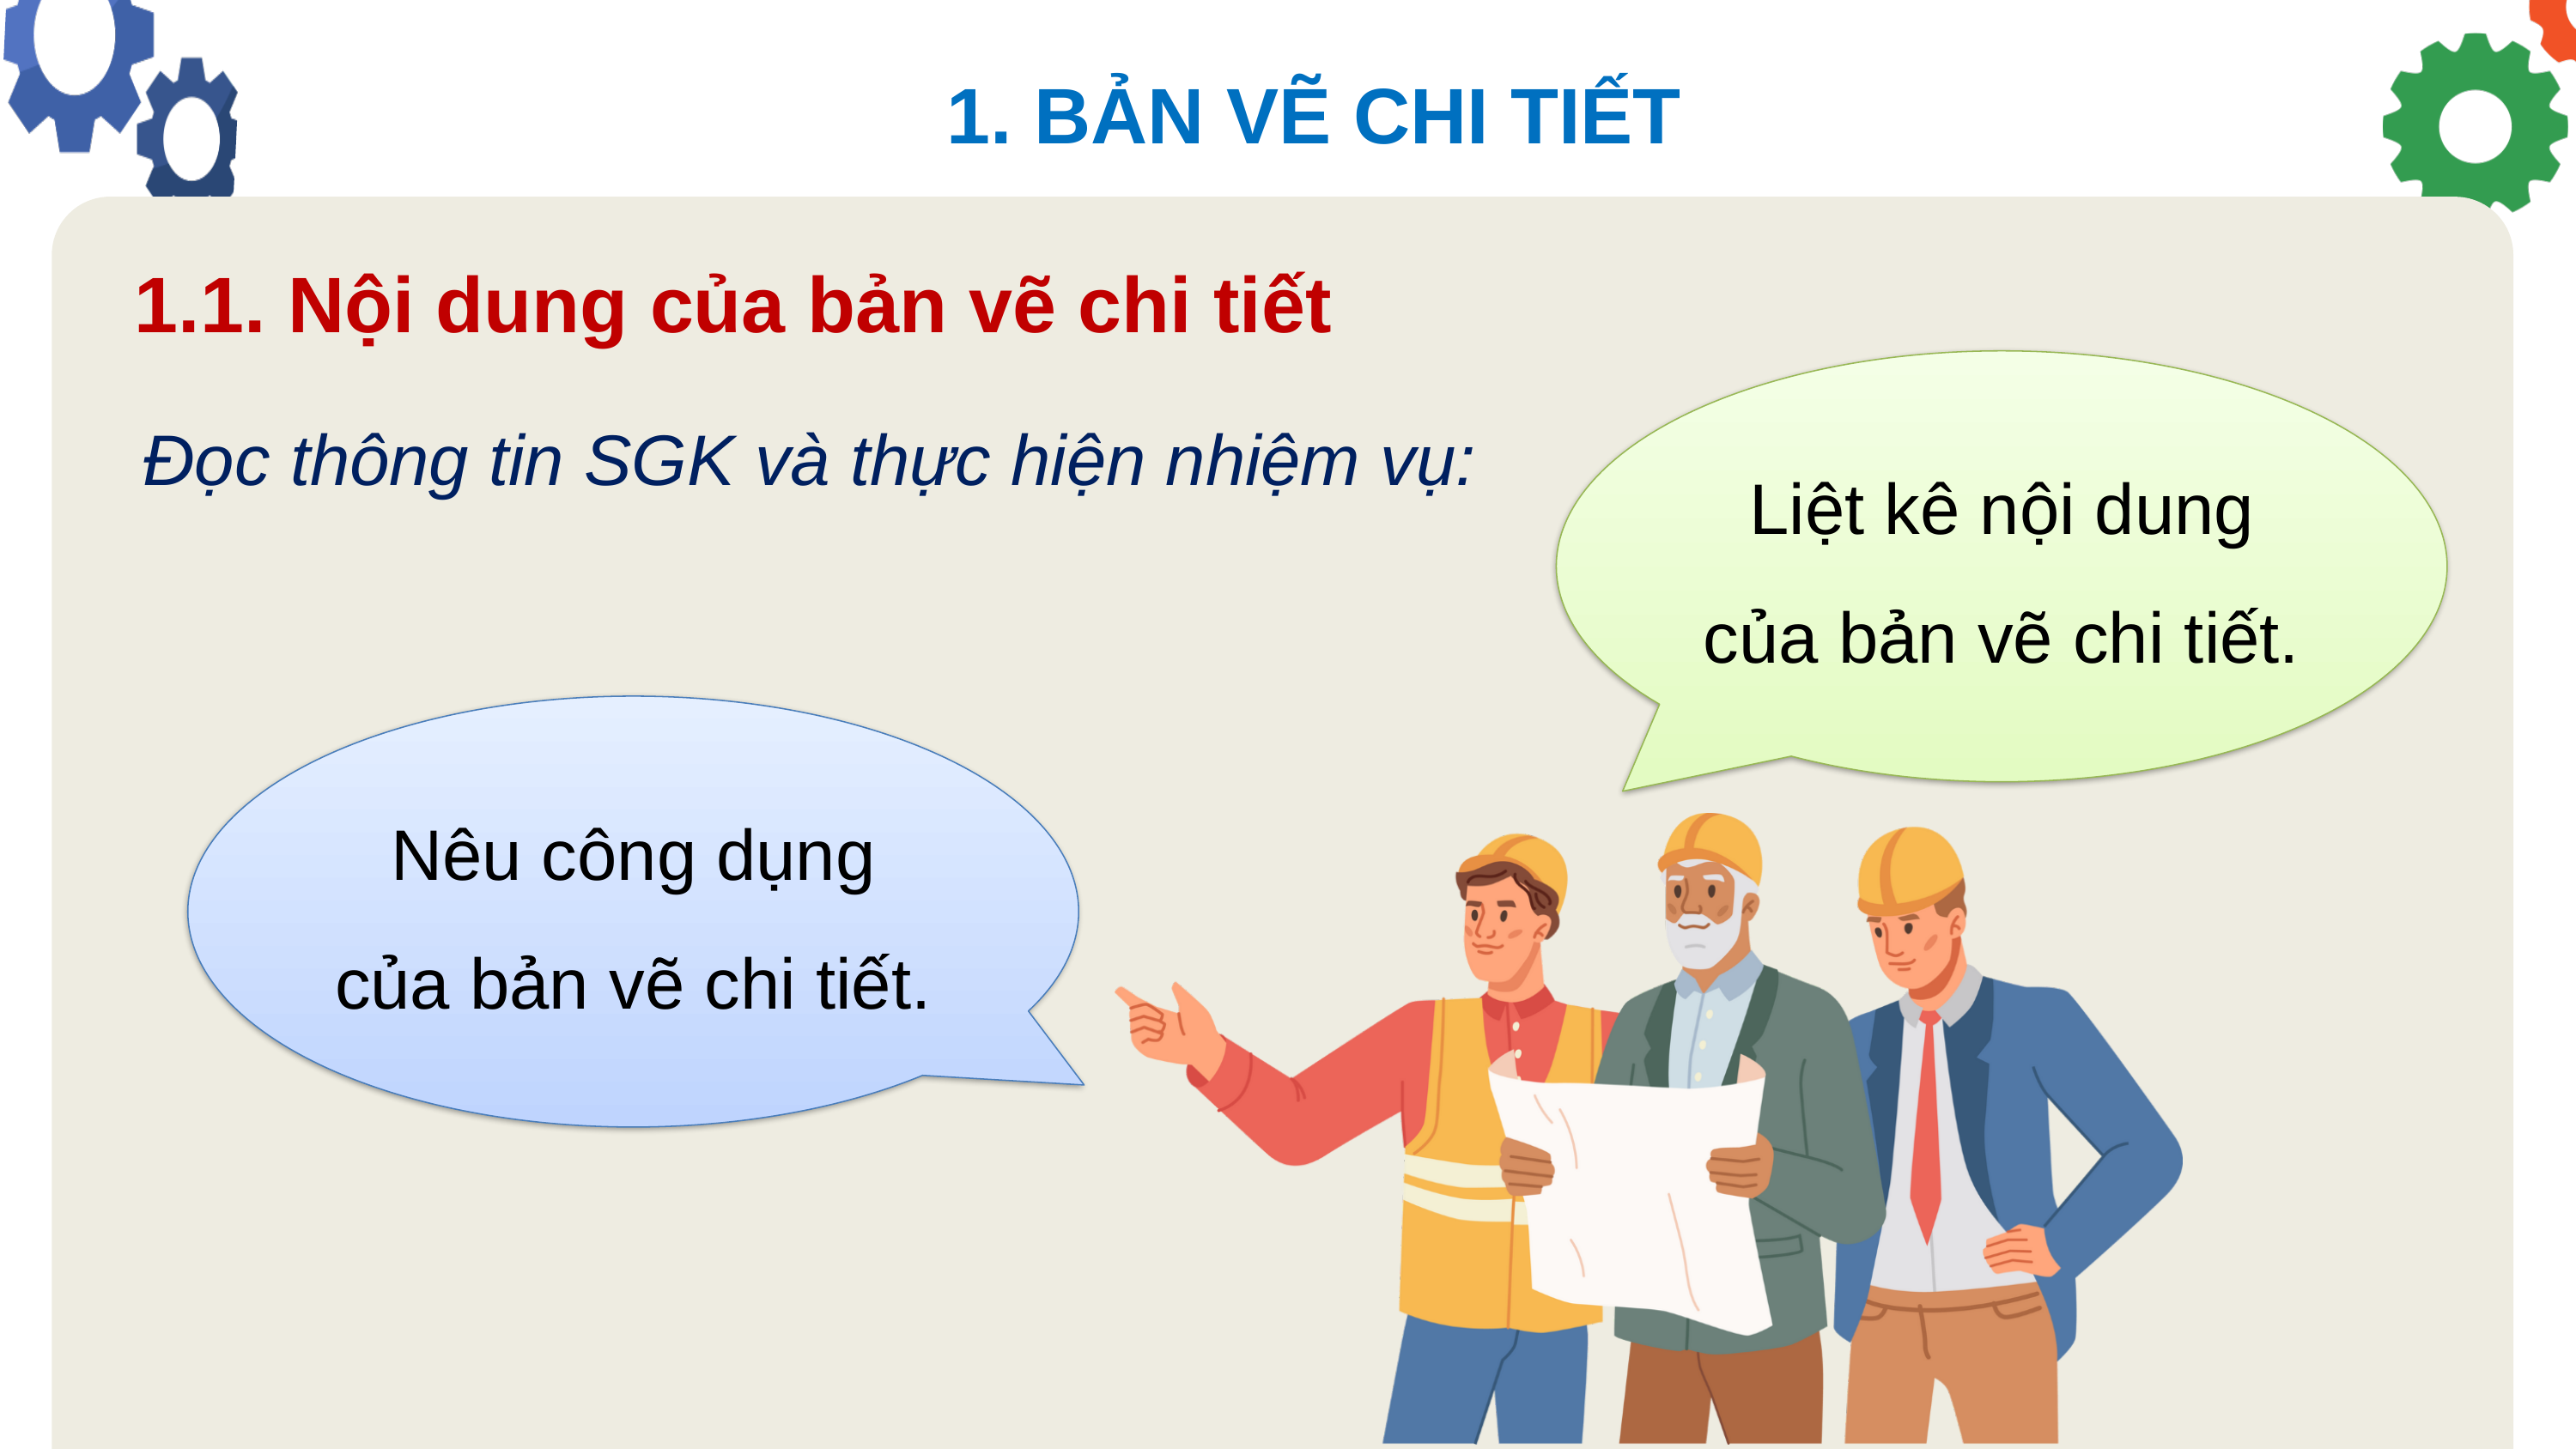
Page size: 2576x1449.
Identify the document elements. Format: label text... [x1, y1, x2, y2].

text_box 1.1. Nội dung của bản vẽ chi tiết [122, 247, 1357, 355]
text_box [0, 0, 243, 213]
text_box Đọc thông tin SGK và thực hiện nhiệm vụ: [131, 407, 1490, 506]
picture [1115, 812, 2184, 1445]
text_box 1. BẢN VẼ CHI TIẾT [600, 58, 2029, 167]
text_box [52, 197, 2514, 1449]
text_box Nêu công dụng của bản vẽ chi tiết. [186, 695, 1085, 1128]
text_box Liệt kê nội dung của bản vẽ chi tiết. [1555, 349, 2448, 792]
text_box [2383, 0, 2576, 221]
